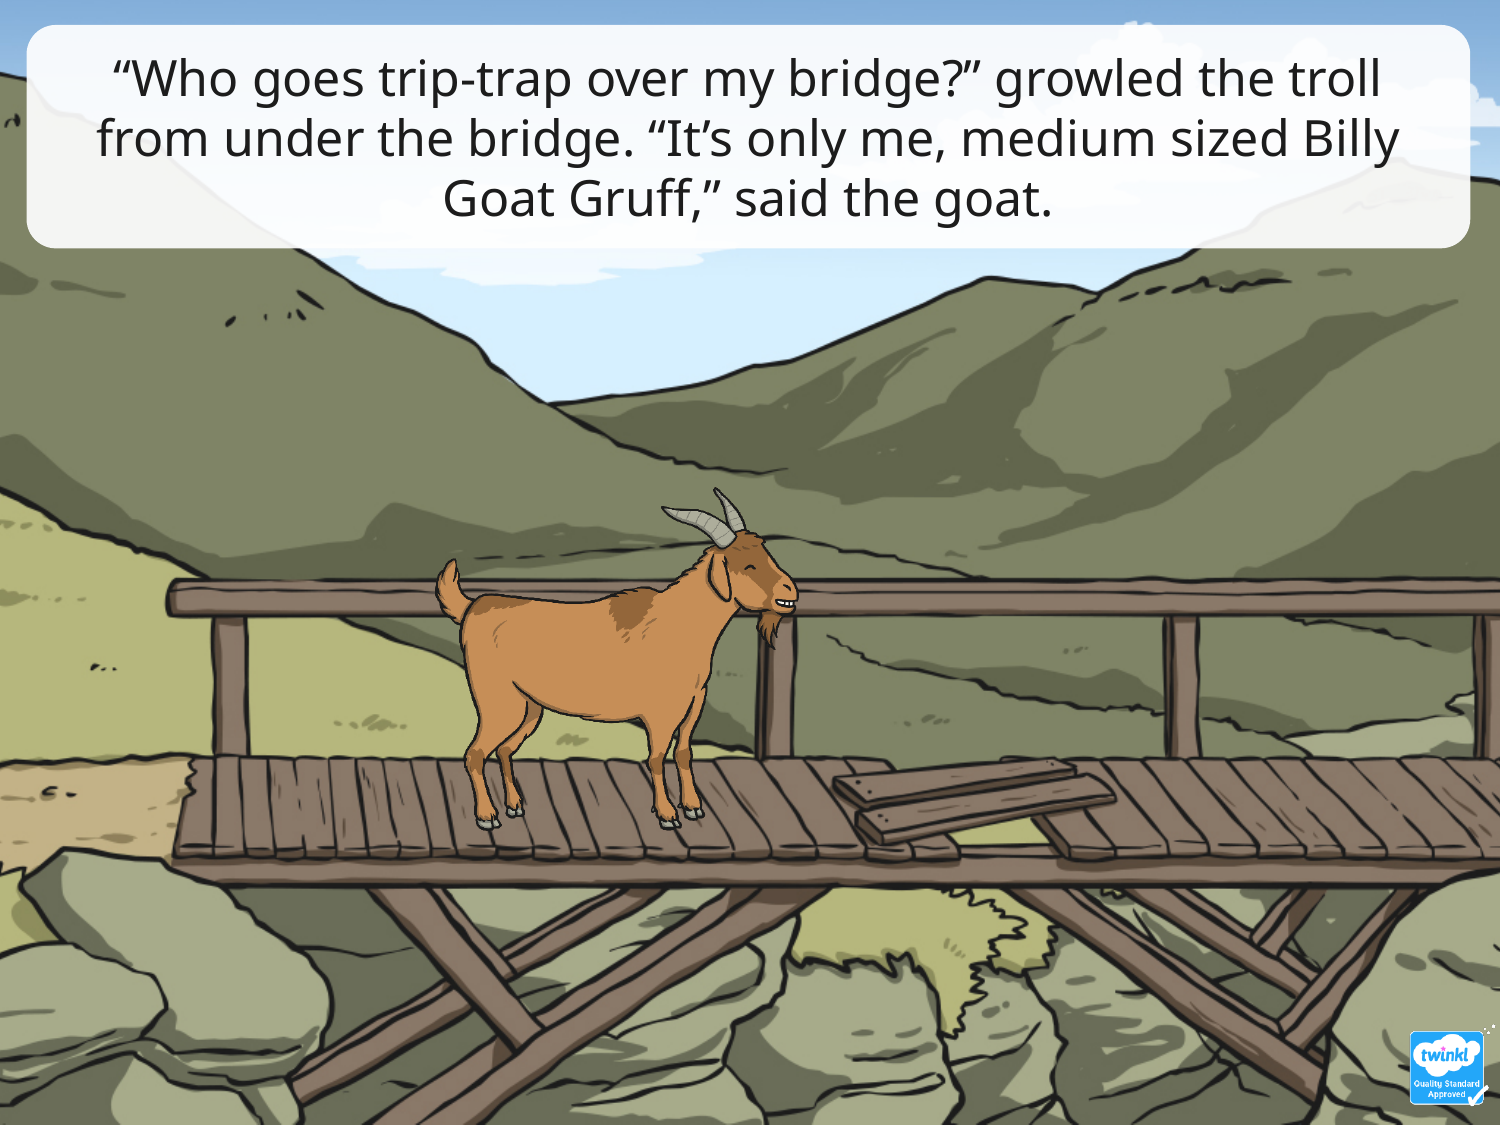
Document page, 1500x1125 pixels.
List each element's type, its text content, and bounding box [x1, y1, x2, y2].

text_box “Who goes trip-trap over my bridge?” growled the troll from under the bridge. “It’s only me, medium sized Billy Goat Gruff,” said the goat. [25, 23, 1472, 250]
picture [0, 0, 1500, 1125]
